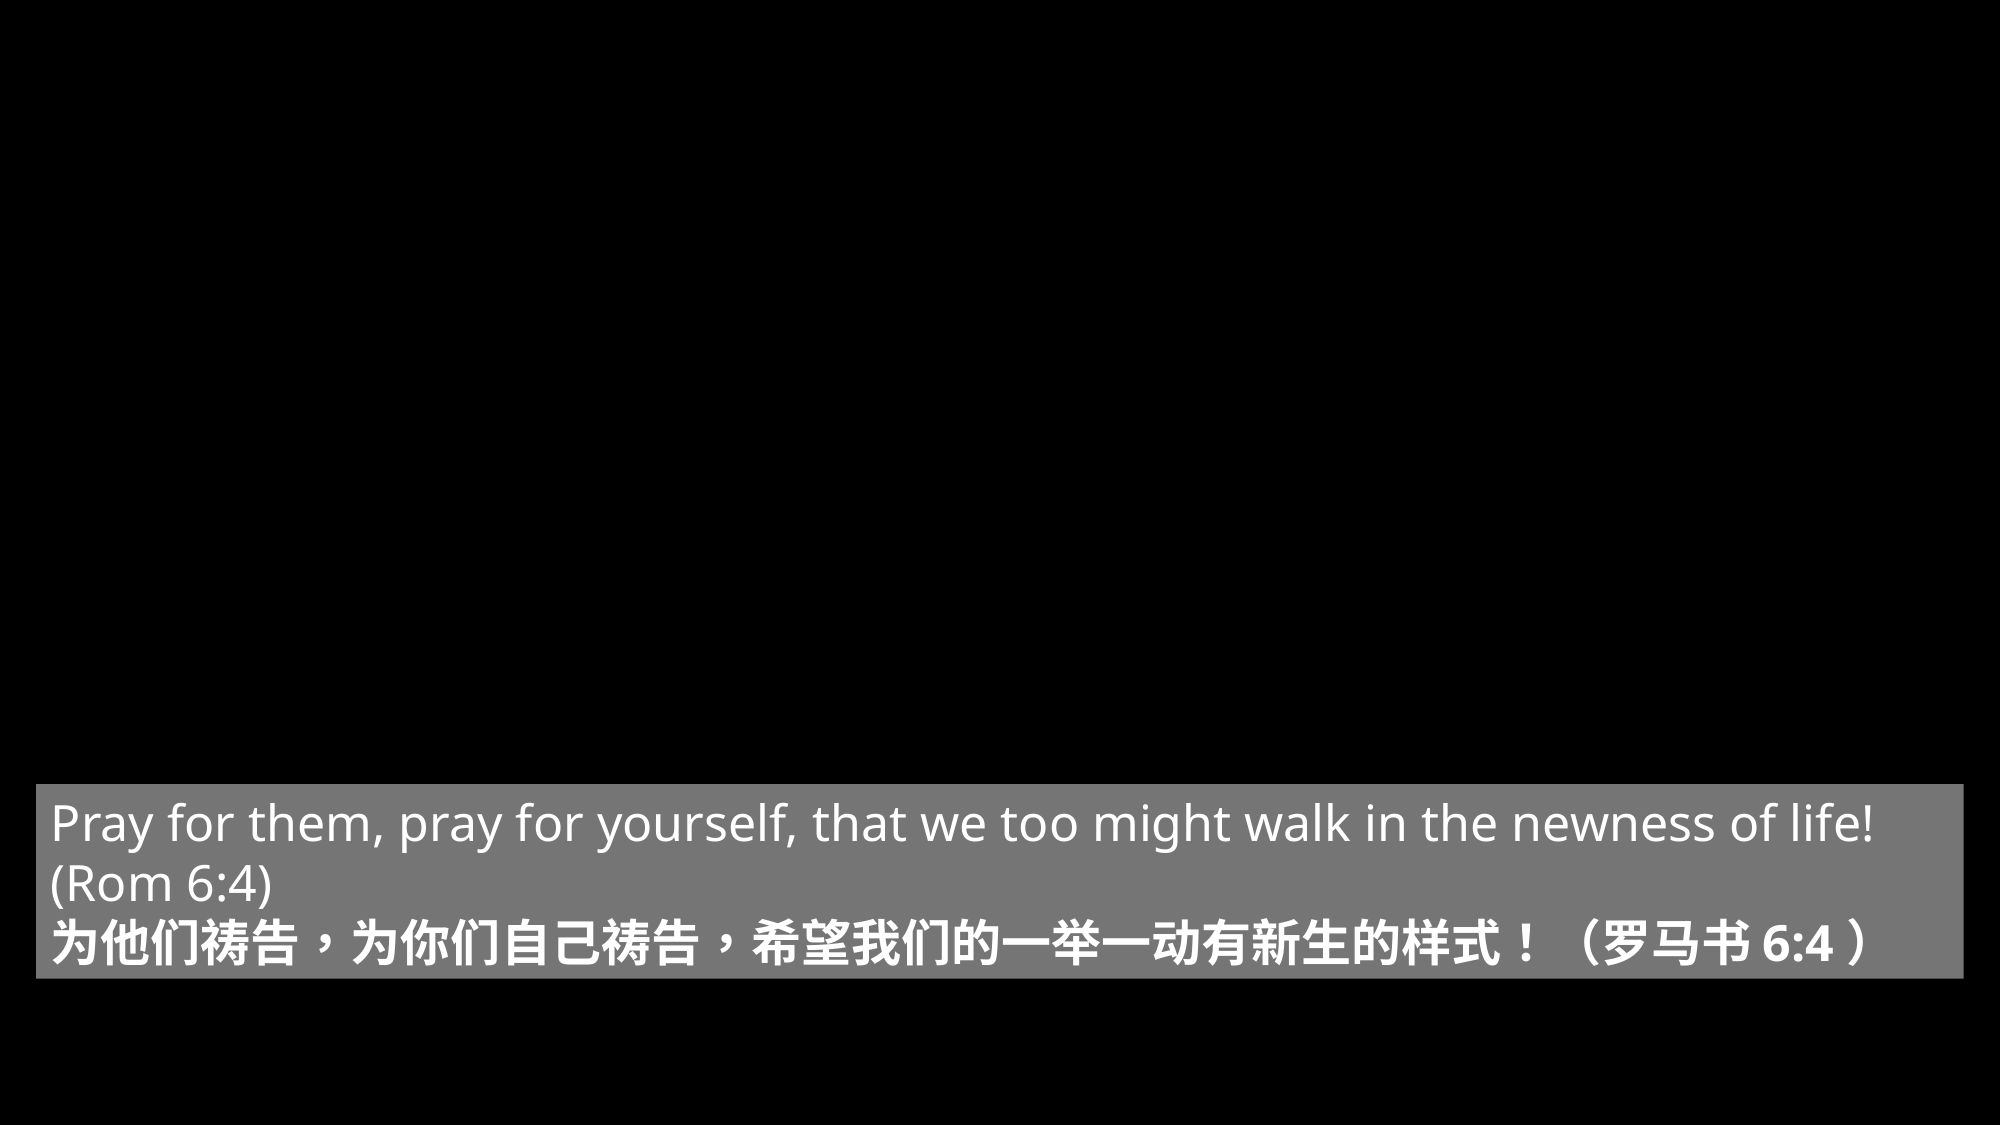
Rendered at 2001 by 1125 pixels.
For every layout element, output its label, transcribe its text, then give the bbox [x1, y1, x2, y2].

text_box Pray for them, pray for yourself, that we too might walk in the newness of life! (Rom 6:4) 为他们祷告，为你们自己祷告，希望我们的一举一动有新生的样式！（罗马书6:4） [36, 784, 1964, 979]
